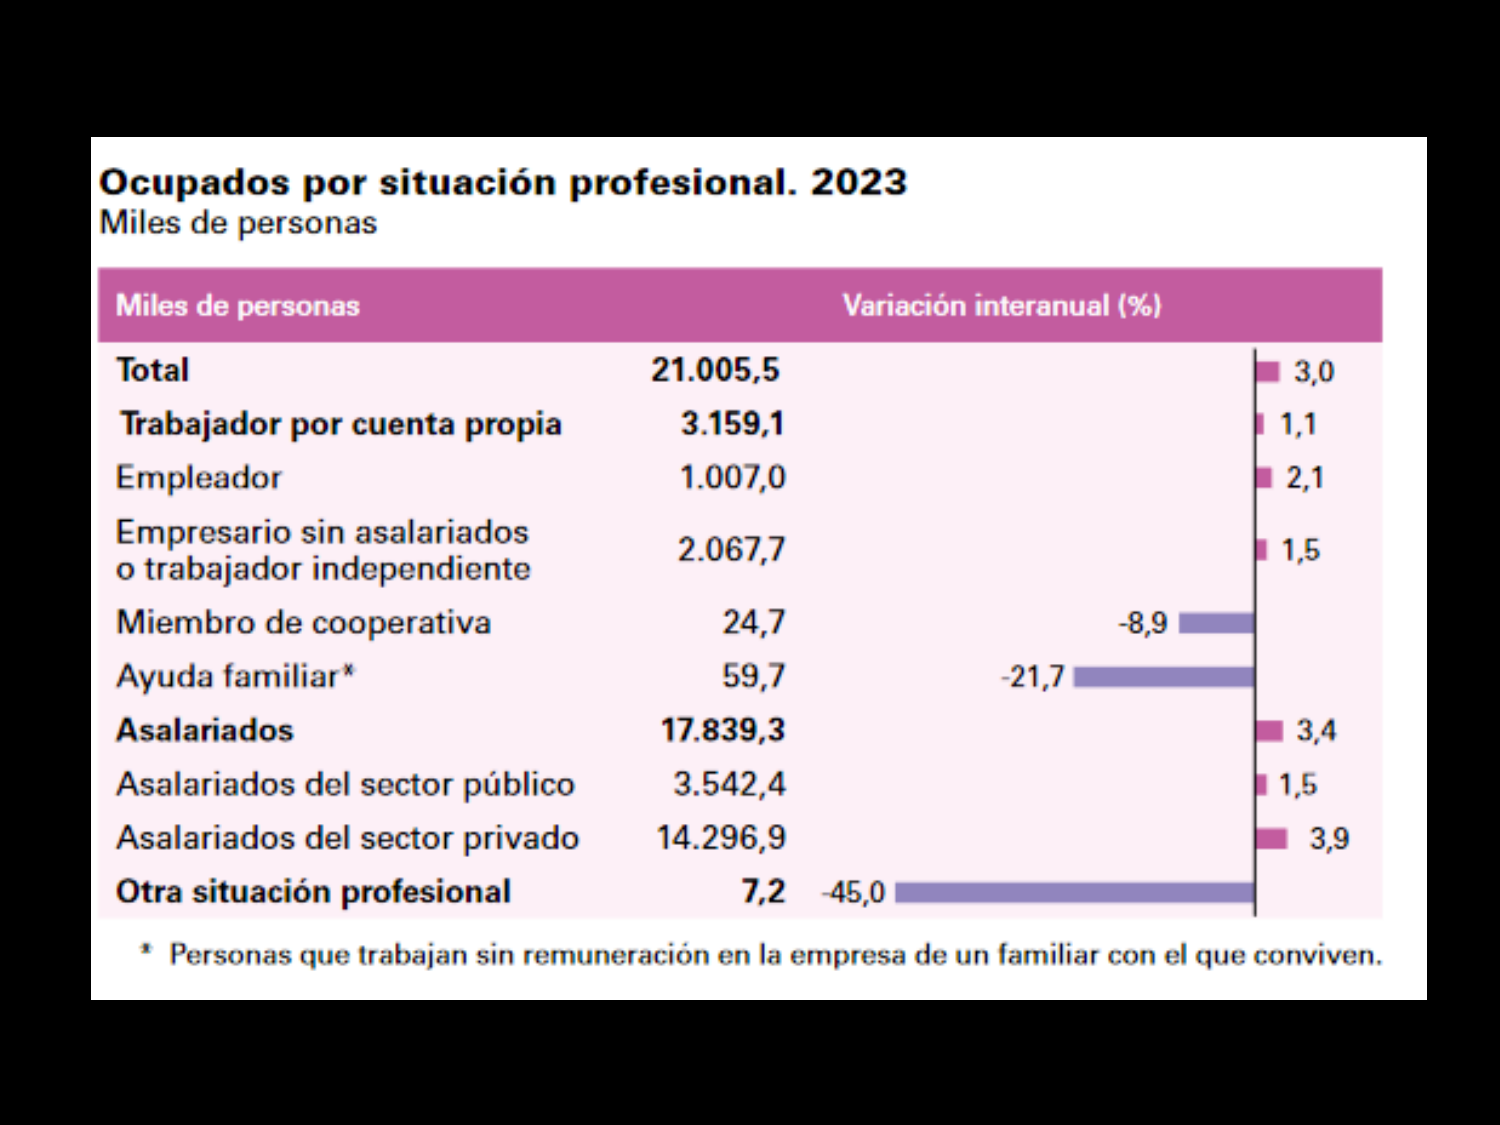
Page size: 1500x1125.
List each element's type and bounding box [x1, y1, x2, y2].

picture [91, 136, 1427, 1000]
